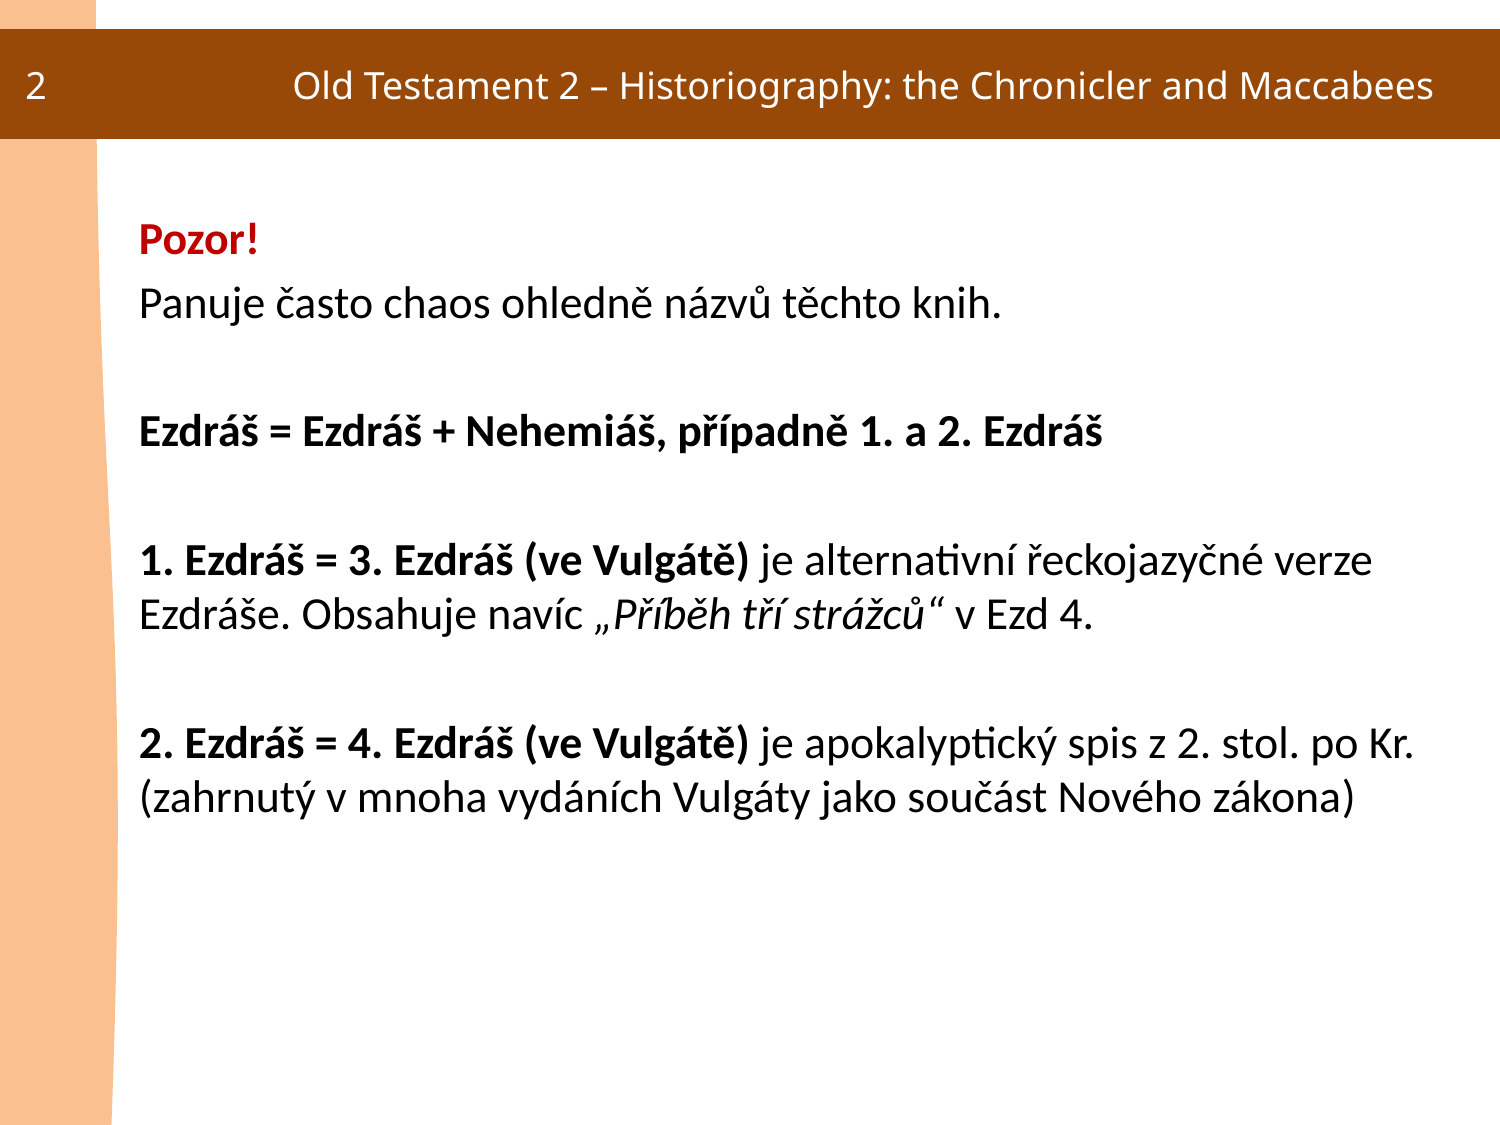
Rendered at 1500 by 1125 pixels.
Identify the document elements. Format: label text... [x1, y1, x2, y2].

list Pozor! Panuje často chaos ohledně názvů těchto knih. Ezdráš = Ezdráš + Nehemiáš, případně 1. a 2. Ezdráš 1. Ezdráš = 3. Ezdráš (ve Vulgátě) je alternativní řeckojazyčné verze Ezdráše. Obsahuje navíc „Příběh tří strážců“ v Ezd 4. 2. Ezdráš = 4. Ezdráš (ve Vulgátě) je apokalyptický spis z 2. stol. po Kr. (zahrnutý v mnoha vydáních Vulgáty jako součást Nového zákona) [123, 139, 1500, 1125]
text_box 2 [10, 54, 62, 115]
text_box [0, 139, 118, 1125]
text_box Old Testament 2 – Historiography: the Chronicler and Maccabees [277, 54, 1500, 115]
text_box [0, 0, 96, 29]
text_box [0, 29, 1500, 139]
